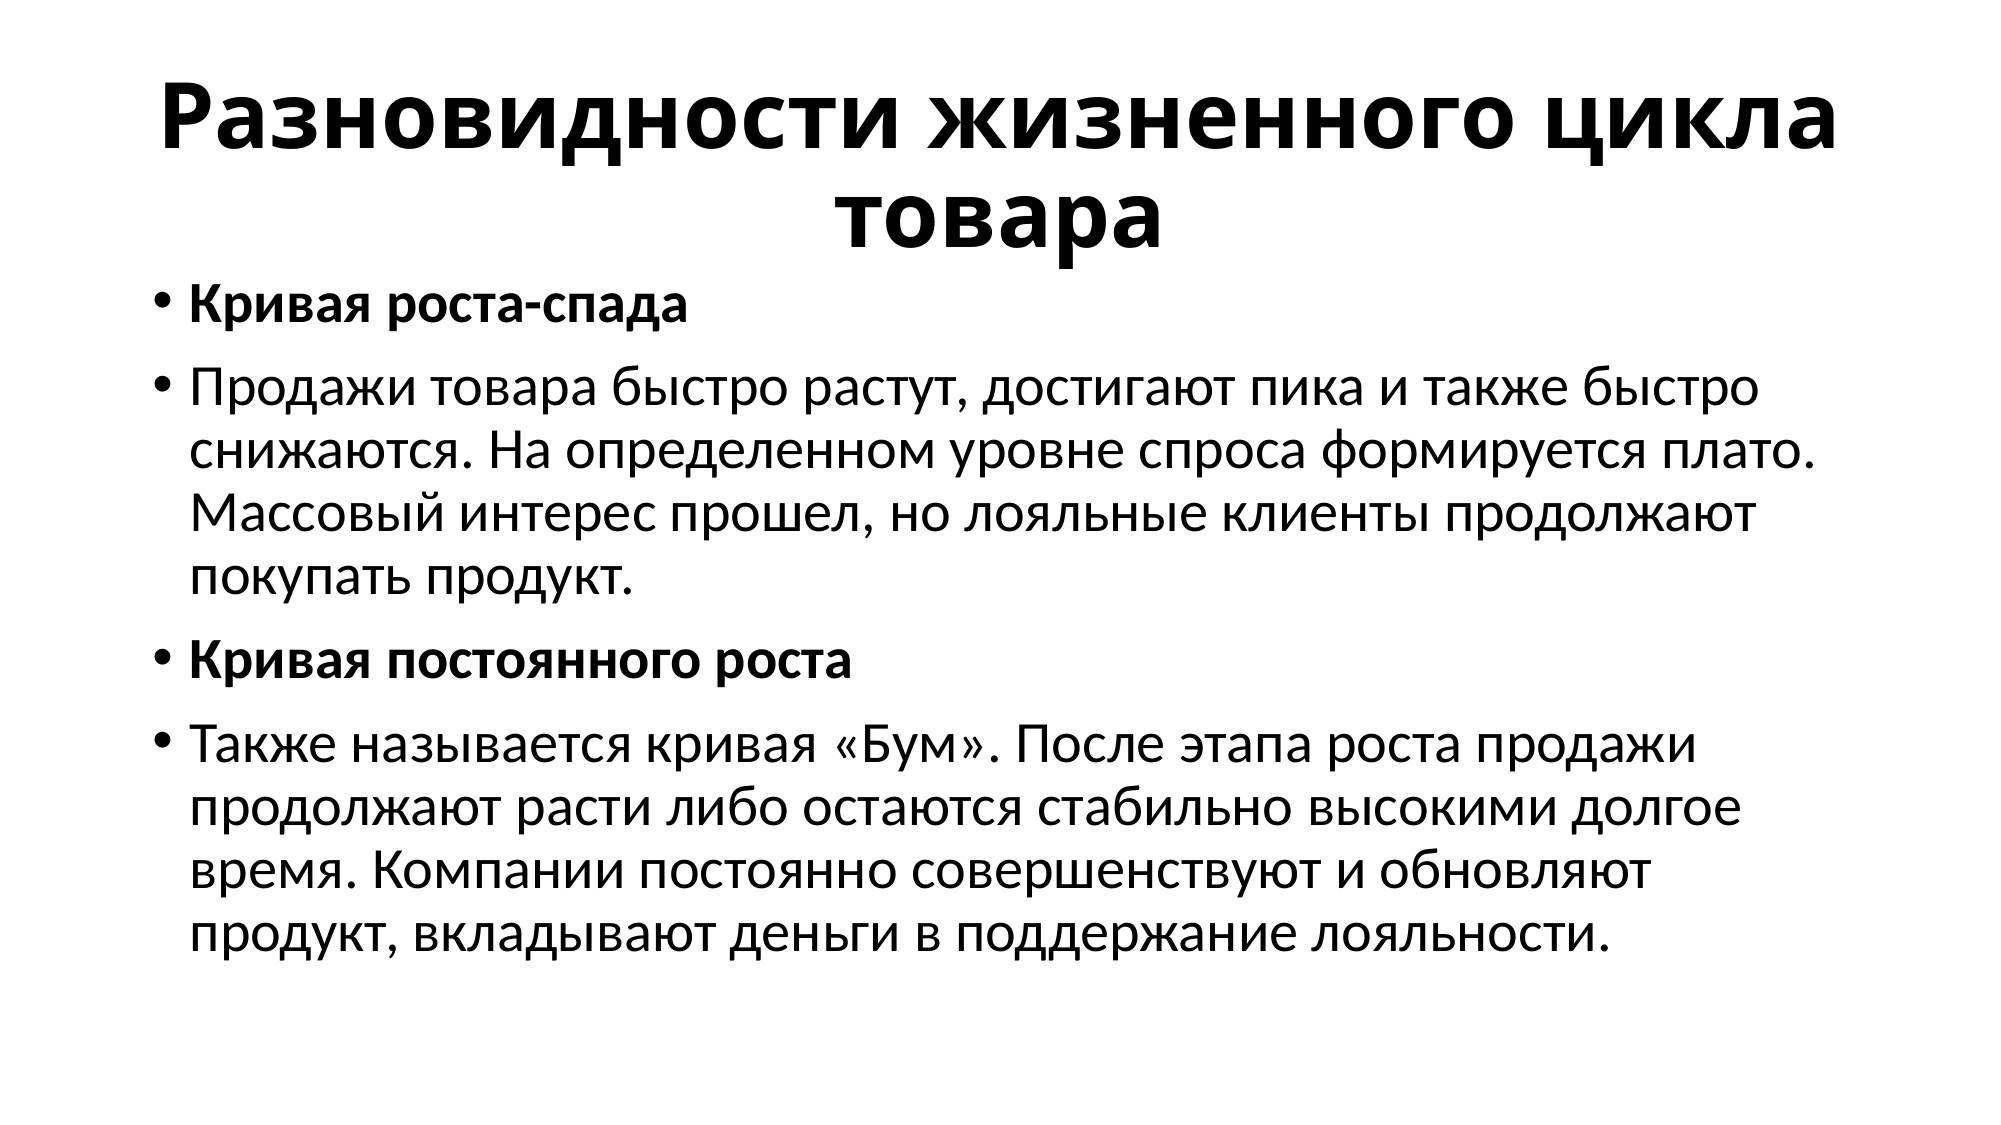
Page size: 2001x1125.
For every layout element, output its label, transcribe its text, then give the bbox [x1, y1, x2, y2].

list Кривая роста-спада Продажи товара быстро растут, достигают пика и также быстро снижаются. На определенном уровне спроса формируется плато. Массовый интерес прошел, но лояльные клиенты продолжают покупать продукт. Кривая постоянного роста Также называется кривая «Бум». После этапа роста продажи продолжают расти либо остаются стабильно высокими долгое время. Компании постоянно совершенствуют и обновляют продукт, вкладывают деньги в поддержание лояльности. [137, 264, 1863, 1110]
title Разновидности жизненного цикла товара [137, 59, 1863, 264]
